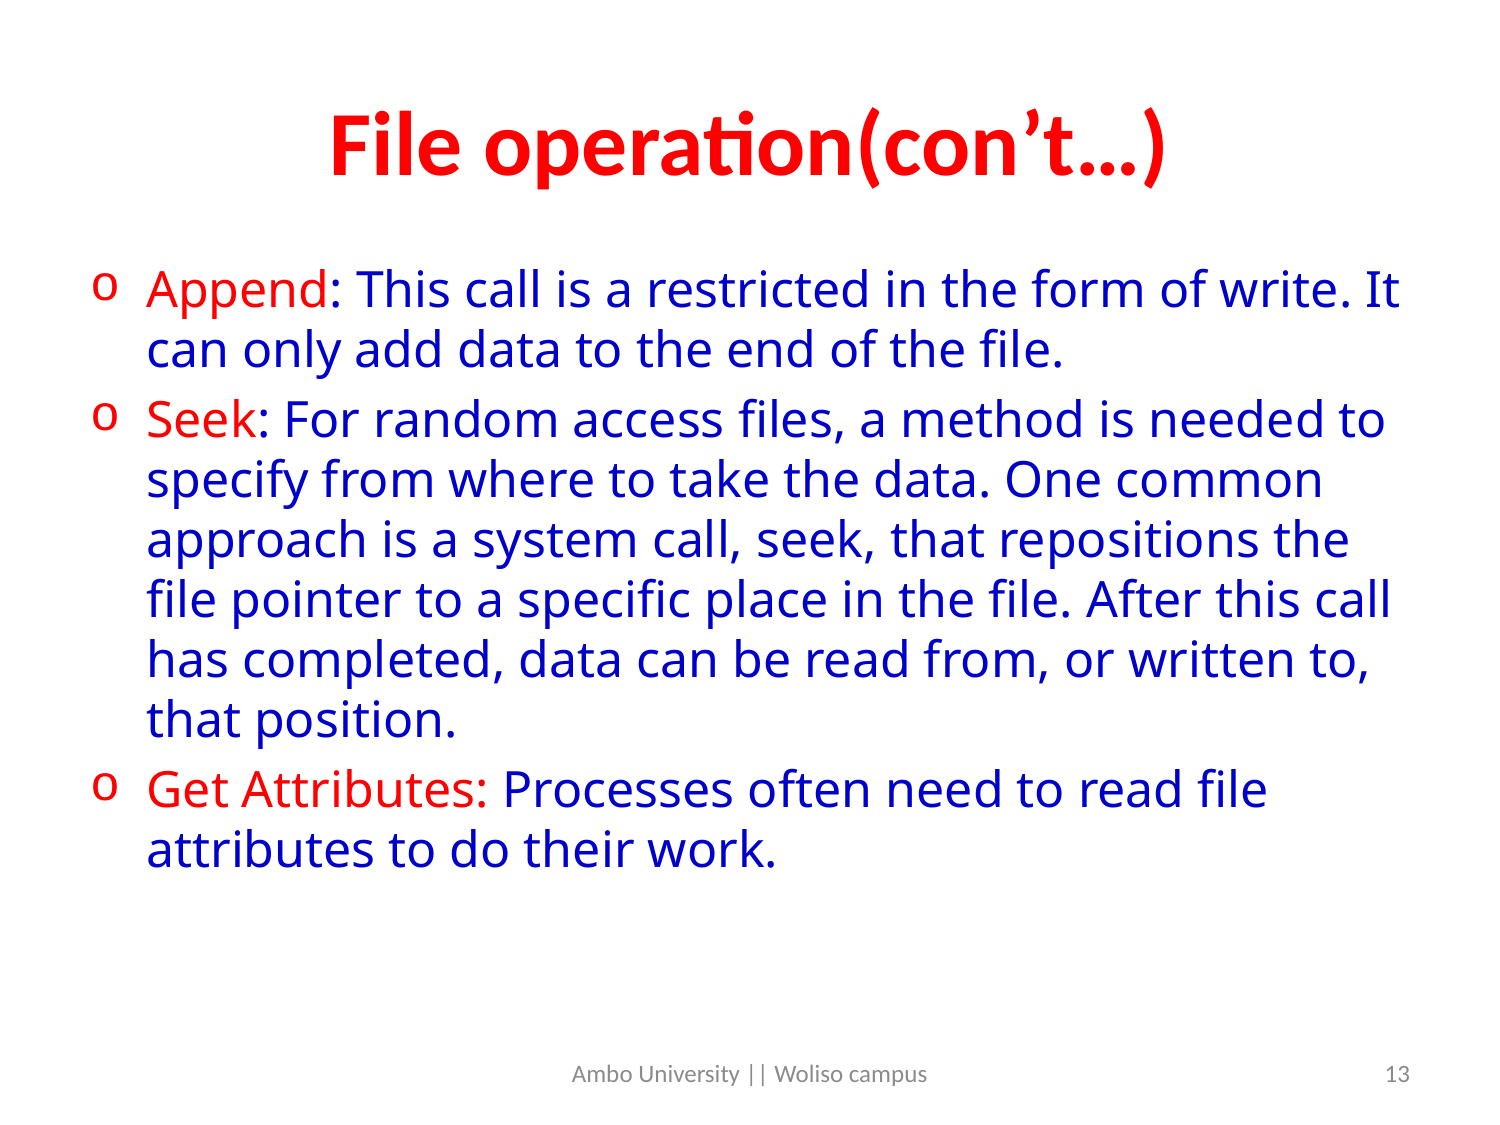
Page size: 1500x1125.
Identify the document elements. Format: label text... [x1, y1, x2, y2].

title File operation(con’t…) [75, 45, 1425, 233]
footer Ambo University || Woliso campus [512, 1042, 988, 1103]
list Append: This call is a restricted in the form of write. It can only add data to the end of the file. Seek: For random access files, a method is needed to specify from where to take the data. One common approach is a system call, seek, that repositions the file pointer to a specific place in the file. After this call has completed, data can be read from, or written to, that position. Get Attributes: Processes often need to read file attributes to do their work. [75, 249, 1425, 1050]
slide_number 13 [1074, 1042, 1425, 1103]
